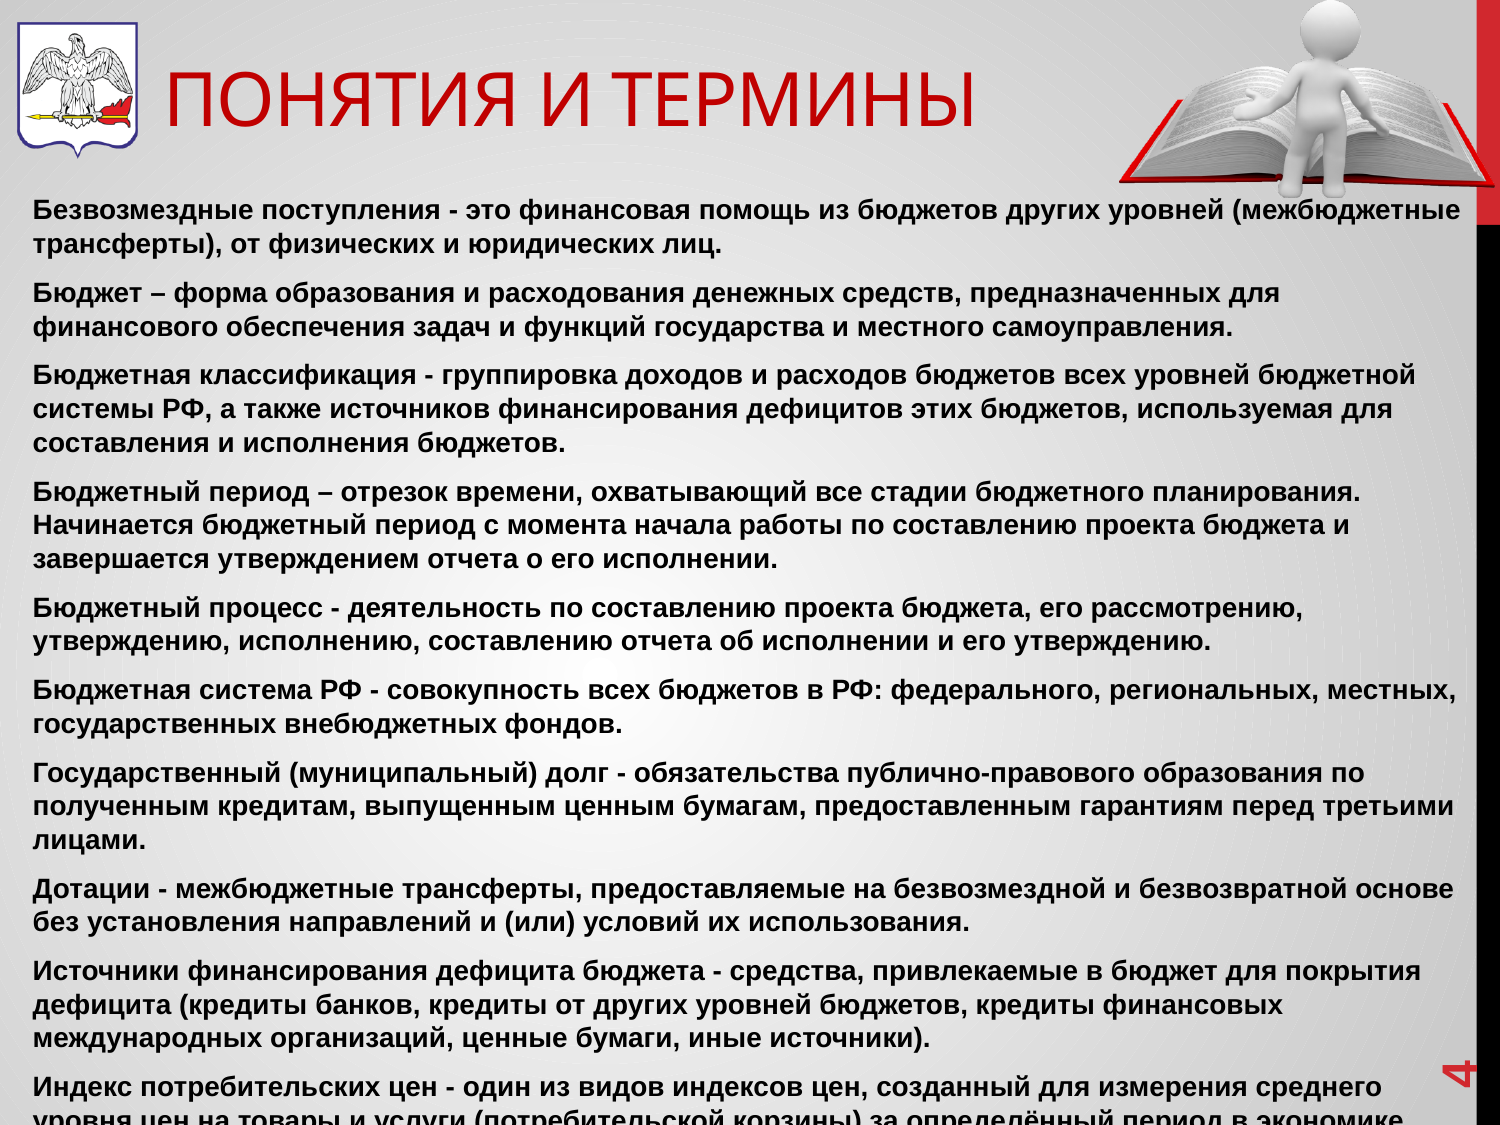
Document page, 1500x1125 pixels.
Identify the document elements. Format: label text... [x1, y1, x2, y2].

picture [1118, 0, 1495, 198]
slide_number 4 [1427, 887, 1488, 1104]
picture [17, 21, 139, 159]
title Понятия и термины [148, 8, 1117, 149]
list Безвозмездные поступления - это финансовая помощь из бюджетов других уровней (межбюджетные трансферты), от физических и юридических лиц. Бюджет – форма образования и расходования денежных средств, предназначенных для финансового обеспечения задач и функций государства и местного самоуправления. Бюджетная классификация - группировка доходов и расходов бюджетов всех уровней бюджетной системы РФ, а также источников финансирования дефицитов этих бюджетов, используемая для составления и исполнения бюджетов. Бюджетный период – отрезок времени, охватывающий все стадии бюджетного планирования. Начинается бюджетный период с момента начала работы по составлению проекта бюджета и завершается утверждением отчета о его исполнении. Бюджетный процесс - деятельность по составлению проекта бюджета, его рассмотрению, утверждению, исполнению, составлению отчета об исполнении и его утверждению. Бюджетная система РФ - совокупность всех бюджетов в РФ: федерального, региональных, местных, государственных внебюджетных фондов. Государственный (муниципальный) долг - обязательства публично-правового образования по полученным кредитам, выпущенным ценным бумагам, предоставленным гарантиям перед третьими лицами. Дотации - межбюджетные трансферты, предоставляемые на безвозмездной и безвозвратной основе без установления направлений и (или) условий их использования. Источники финансирования дефицита бюджета - средства, привлекаемые в бюджет для покрытия дефицита (кредиты банков, кредиты от других уровней бюджетов, кредиты финансовых международных организаций, ценные бумаги, иные источники). Индекс потребительских цен - один из видов индексов цен, созданный для измерения среднего уровня цен на товары и услуги (потребительской корзины) за определённый период в экономике. [17, 184, 1483, 1125]
